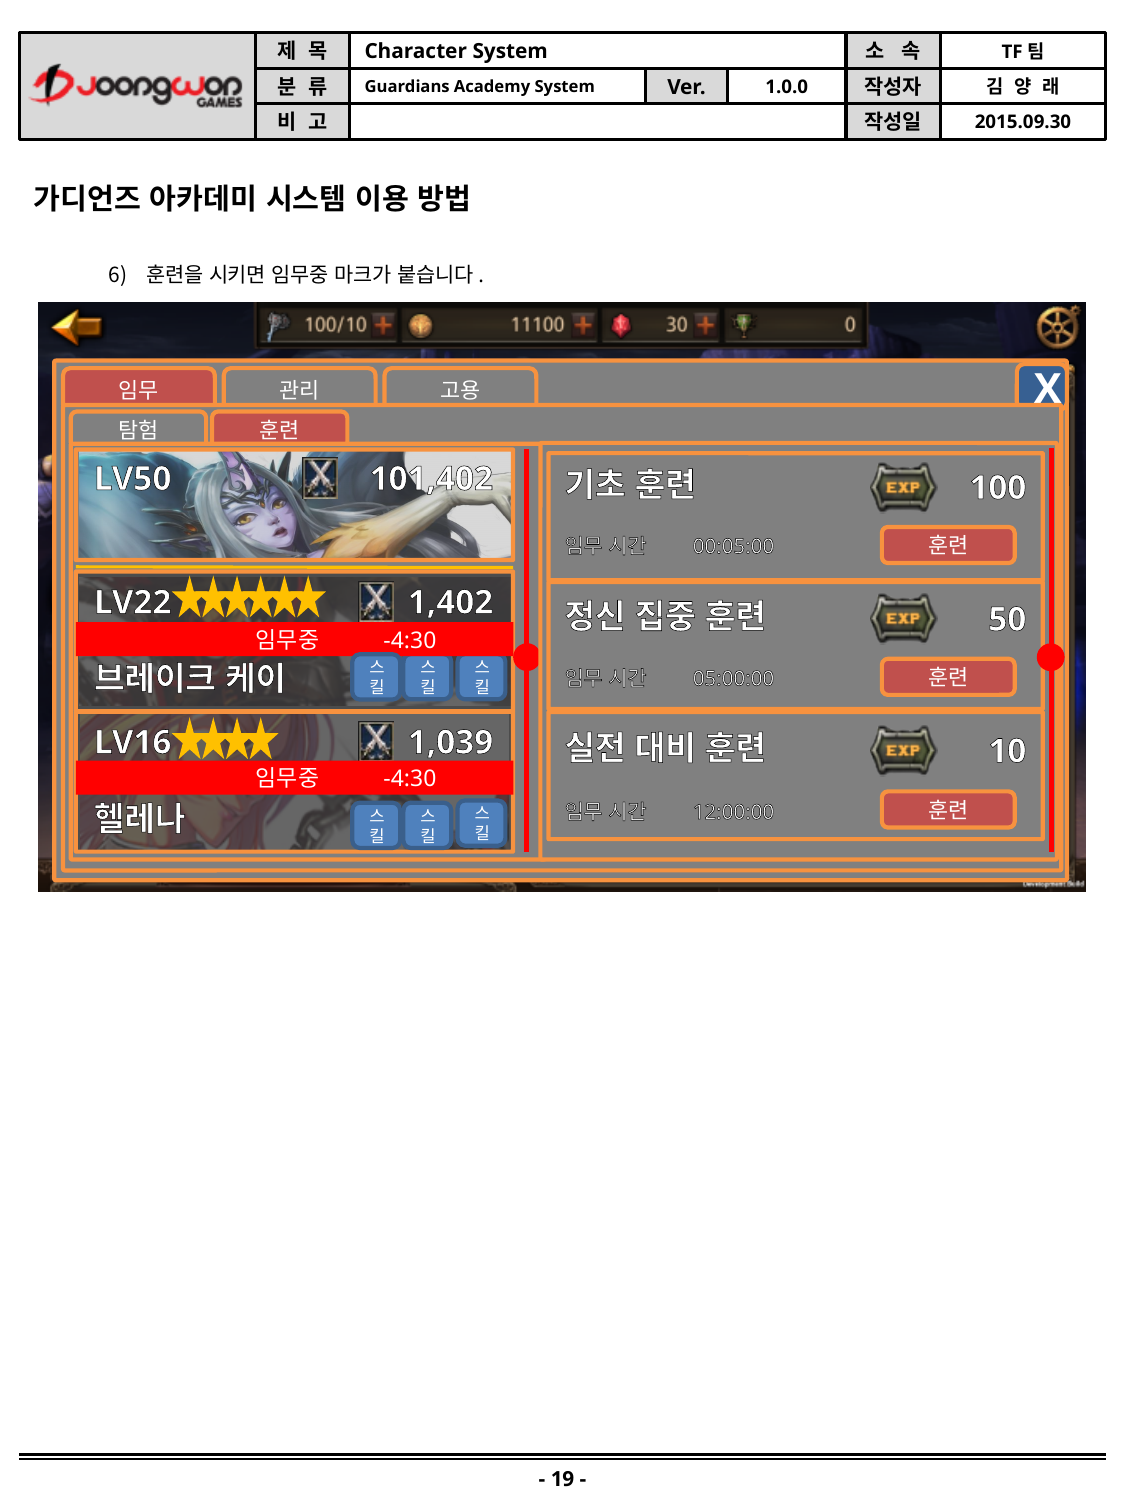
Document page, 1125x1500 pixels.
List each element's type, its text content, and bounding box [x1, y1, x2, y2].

text_box 가디언즈 아카데미 시스템 이용 방법 [17, 157, 1108, 220]
picture [25, 59, 249, 113]
text_box 훈련을 시키면 임무중 마크가 붙습니다. [17, 240, 1108, 1437]
picture [38, 302, 1087, 892]
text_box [171, 575, 327, 618]
slide_number - 19 - [503, 1458, 622, 1500]
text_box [171, 716, 279, 760]
